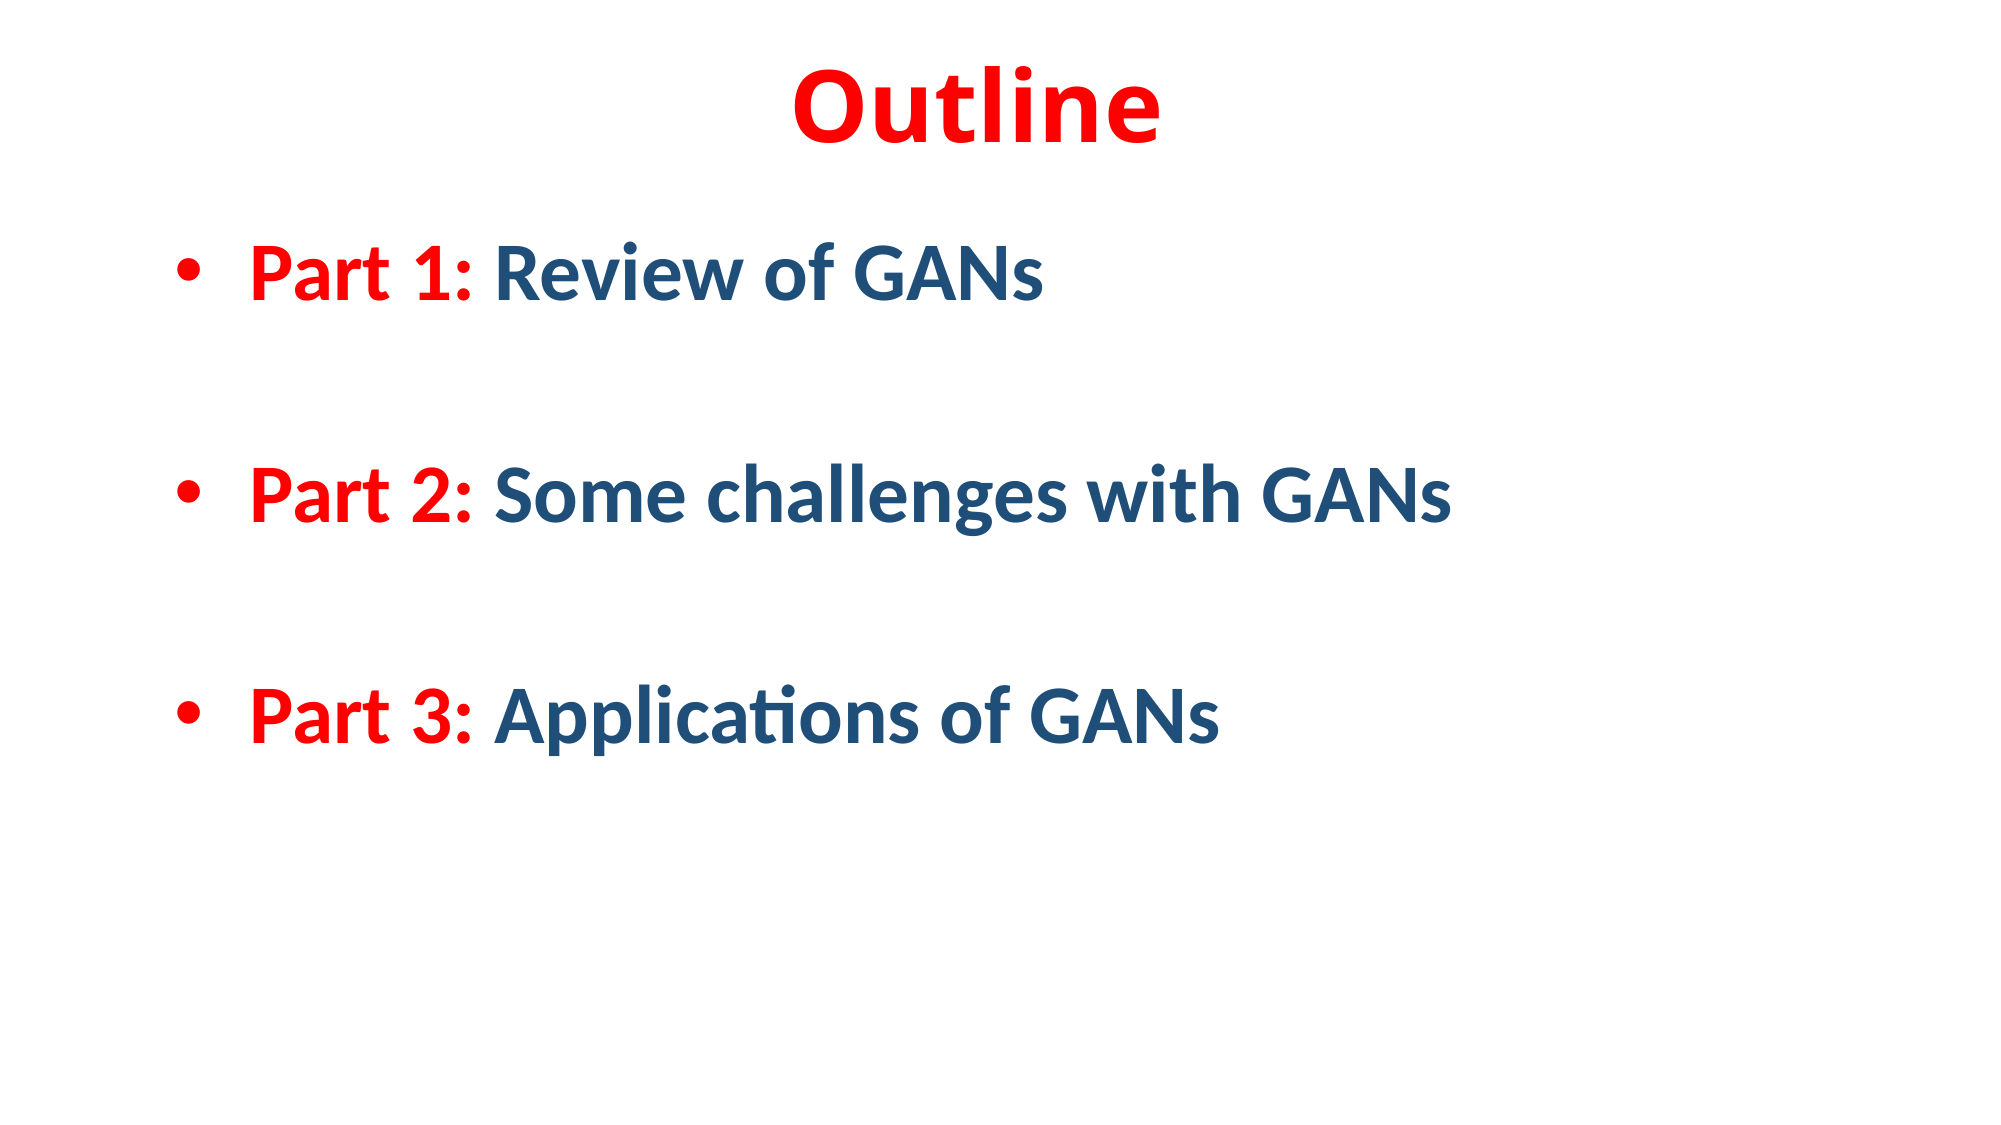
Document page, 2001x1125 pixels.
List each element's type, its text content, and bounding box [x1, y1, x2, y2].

title Outline [226, 0, 1727, 172]
subtitle Part 1: Review of GANs Part 2: Some challenges with GANs Part 3: Applications of GANs [159, 221, 1796, 1064]
